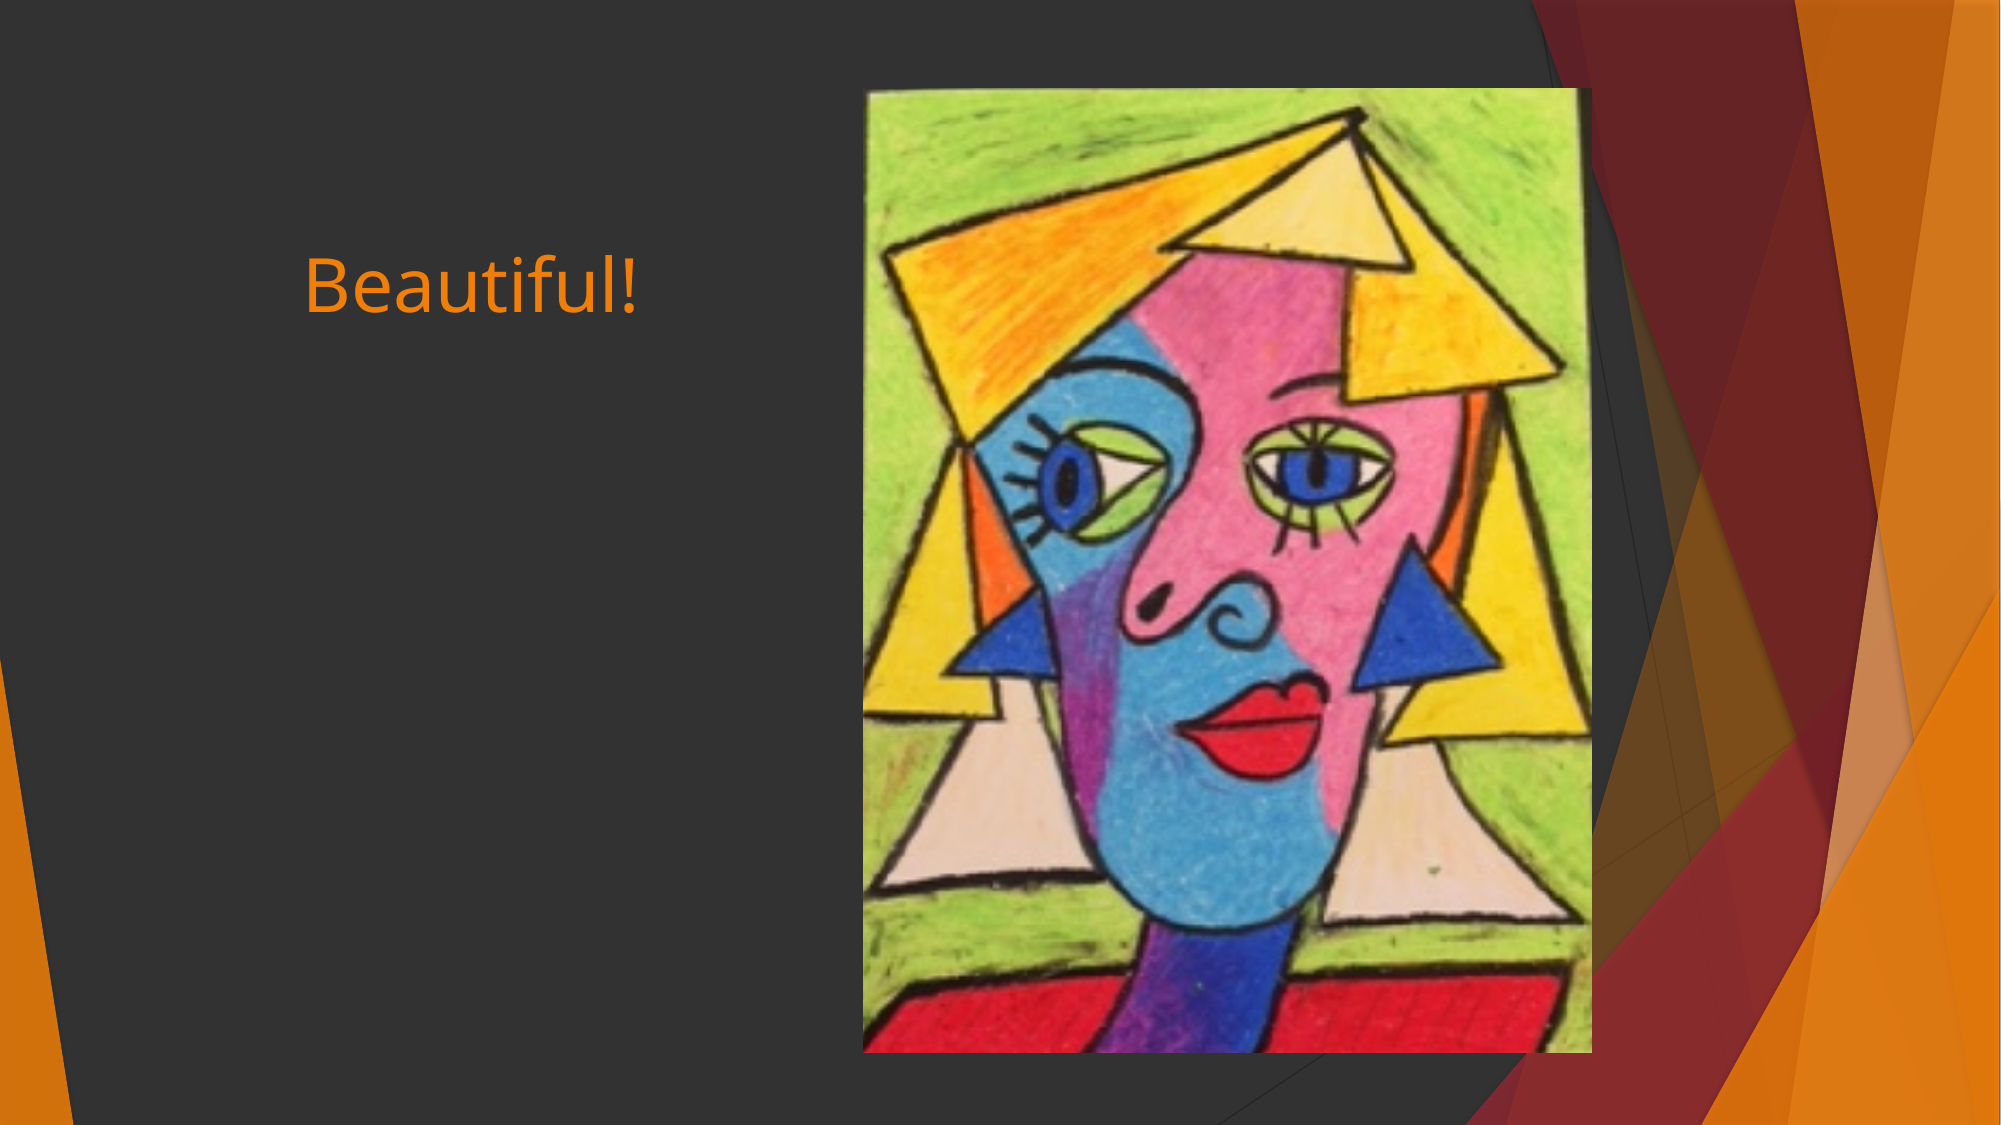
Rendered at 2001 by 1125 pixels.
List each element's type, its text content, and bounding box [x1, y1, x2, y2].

picture [744, 88, 1710, 1053]
text_box Beautiful! [287, 230, 739, 501]
